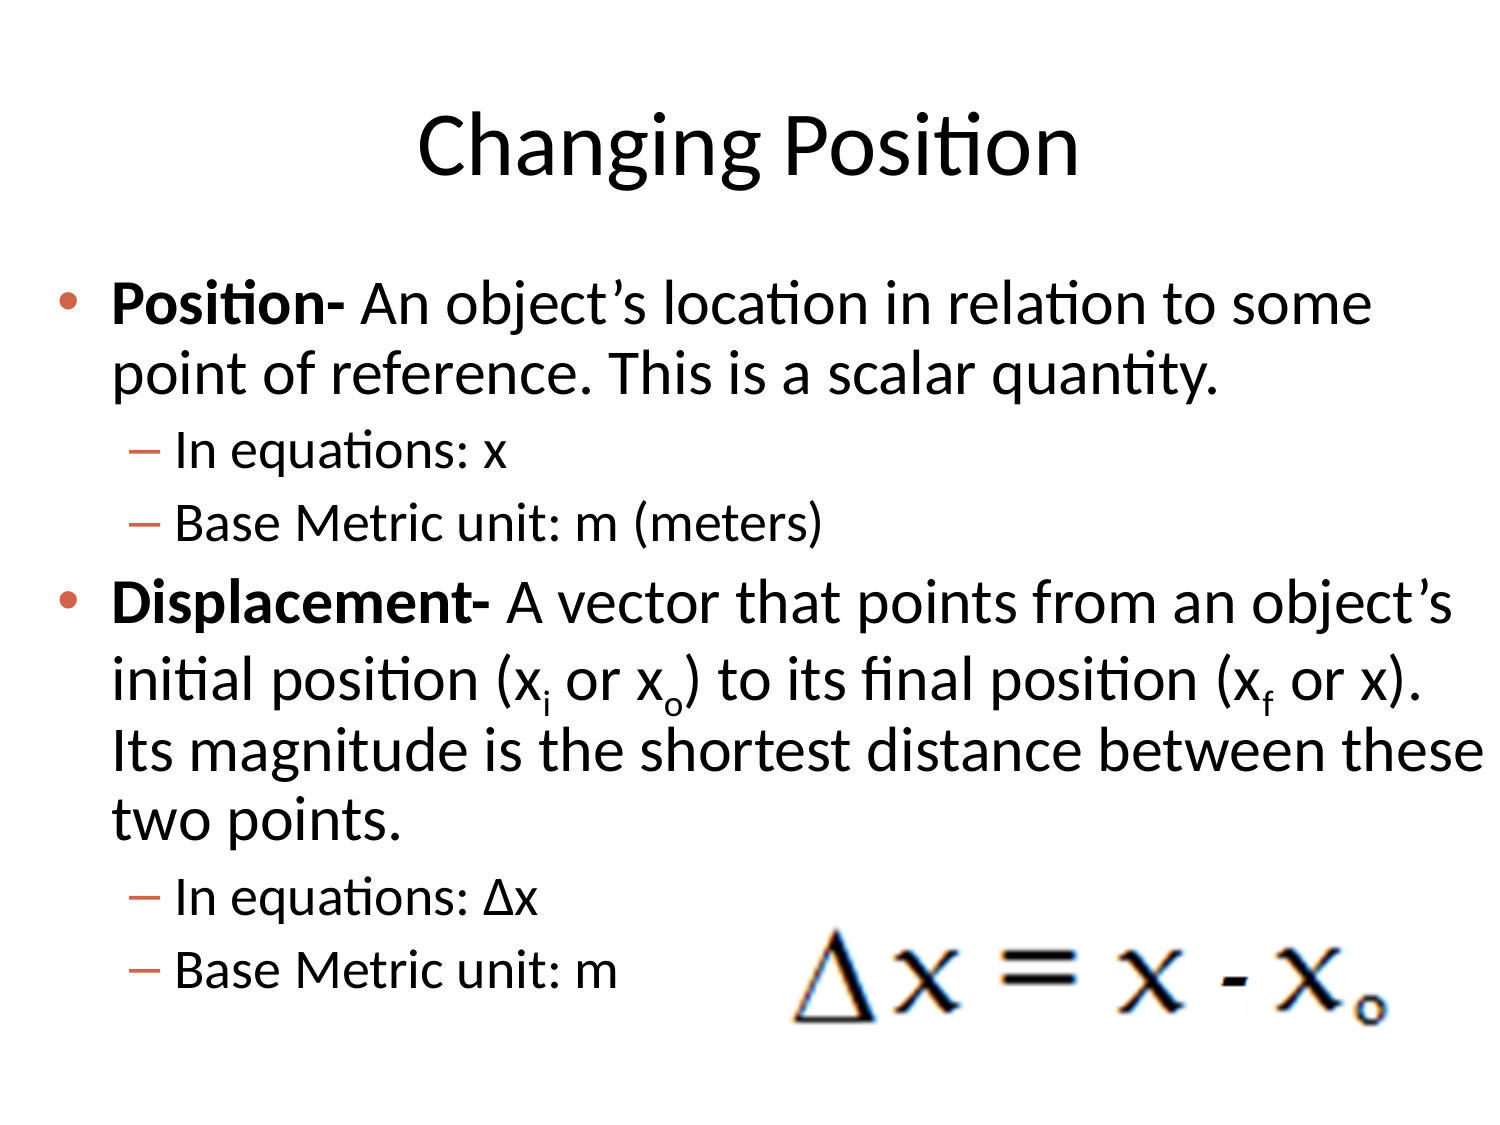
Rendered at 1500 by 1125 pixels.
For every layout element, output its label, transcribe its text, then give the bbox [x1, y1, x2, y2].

picture [774, 912, 1407, 1051]
list Position- An object’s location in relation to some point of reference. This is a scalar quantity. In equations: x Base Metric unit: m (meters) Displacement- A vector that points from an object’s initial position (xi or xo) to its final position (xf or x). Its magnitude is the shortest distance between these two points. In equations: ∆x Base Metric unit: m [49, 261, 1500, 1088]
title Changing Position [74, 44, 1426, 234]
